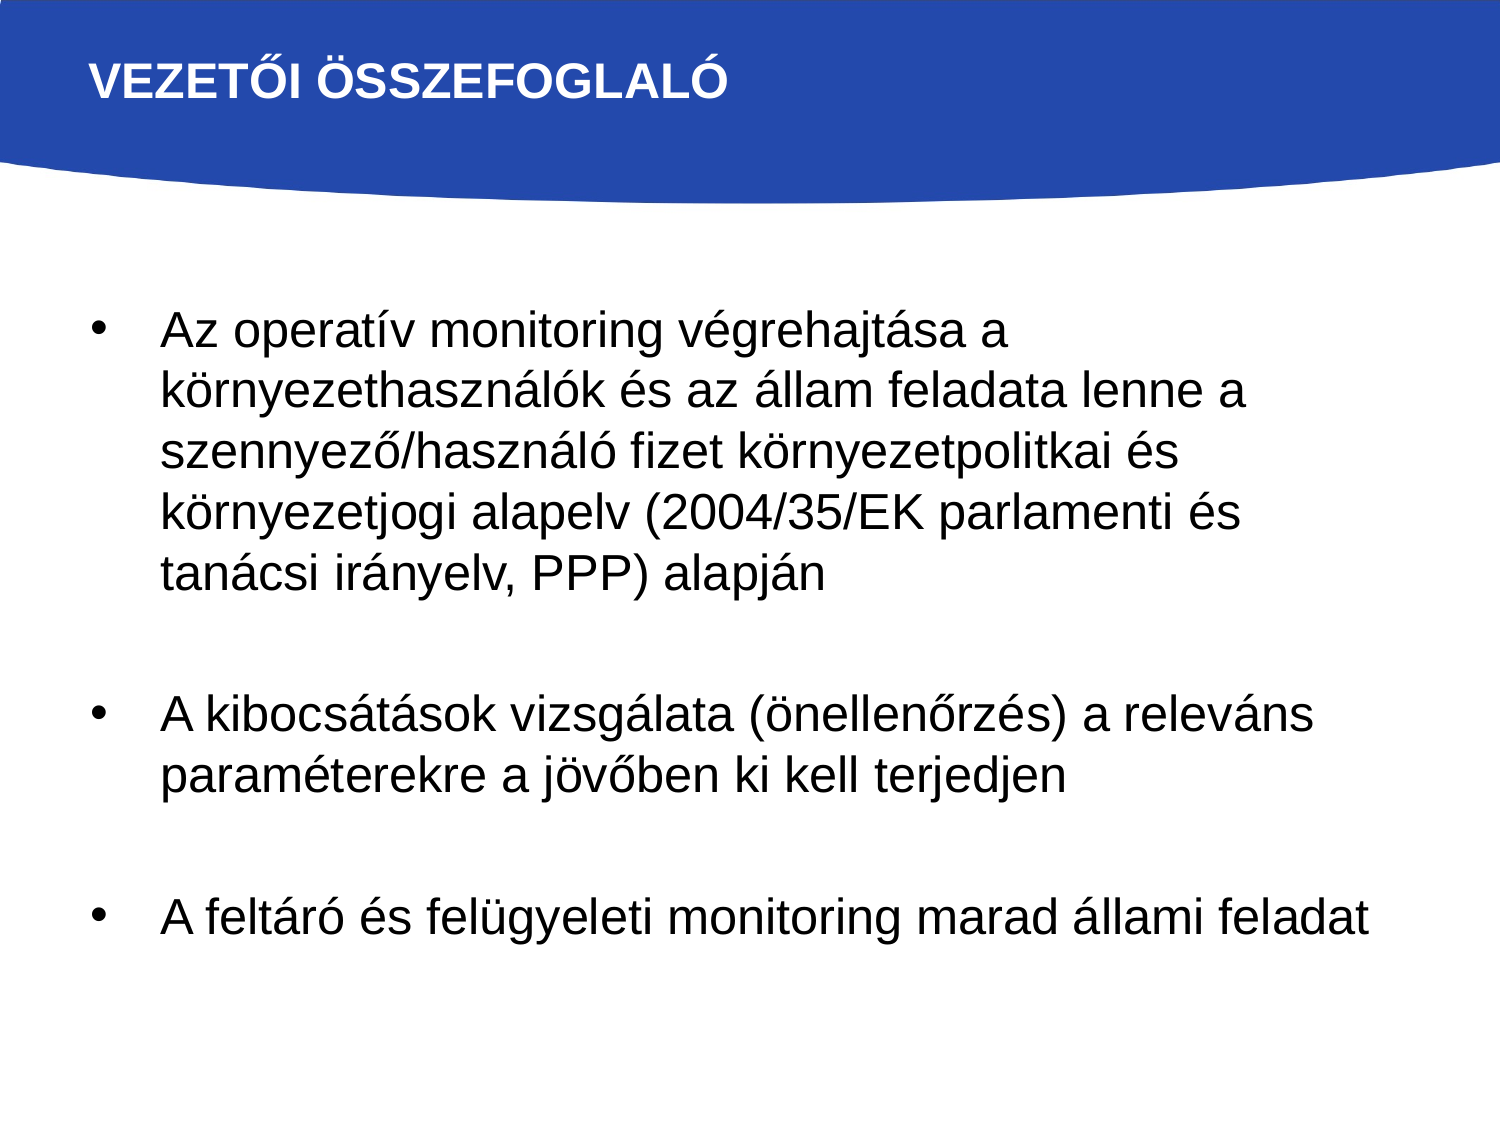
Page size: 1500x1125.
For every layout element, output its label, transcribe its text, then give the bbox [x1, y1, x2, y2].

list Az operatív monitoring végrehajtása a környezethasználók és az állam feladata lenne a szennyező/használó fizet környezetpolitkai és környezetjogi alapelv (2004/35/EK parlamenti és tanácsi irányelv, PPP) alapján A kibocsátások vizsgálata (önellenőrzés) a releváns paraméterekre a jövőben ki kell terjedjen A feltáró és felügyeleti monitoring marad állami feladat [75, 235, 1400, 1005]
title Vezetői összefoglaló [73, 7, 1365, 149]
picture [0, 0, 1500, 1125]
